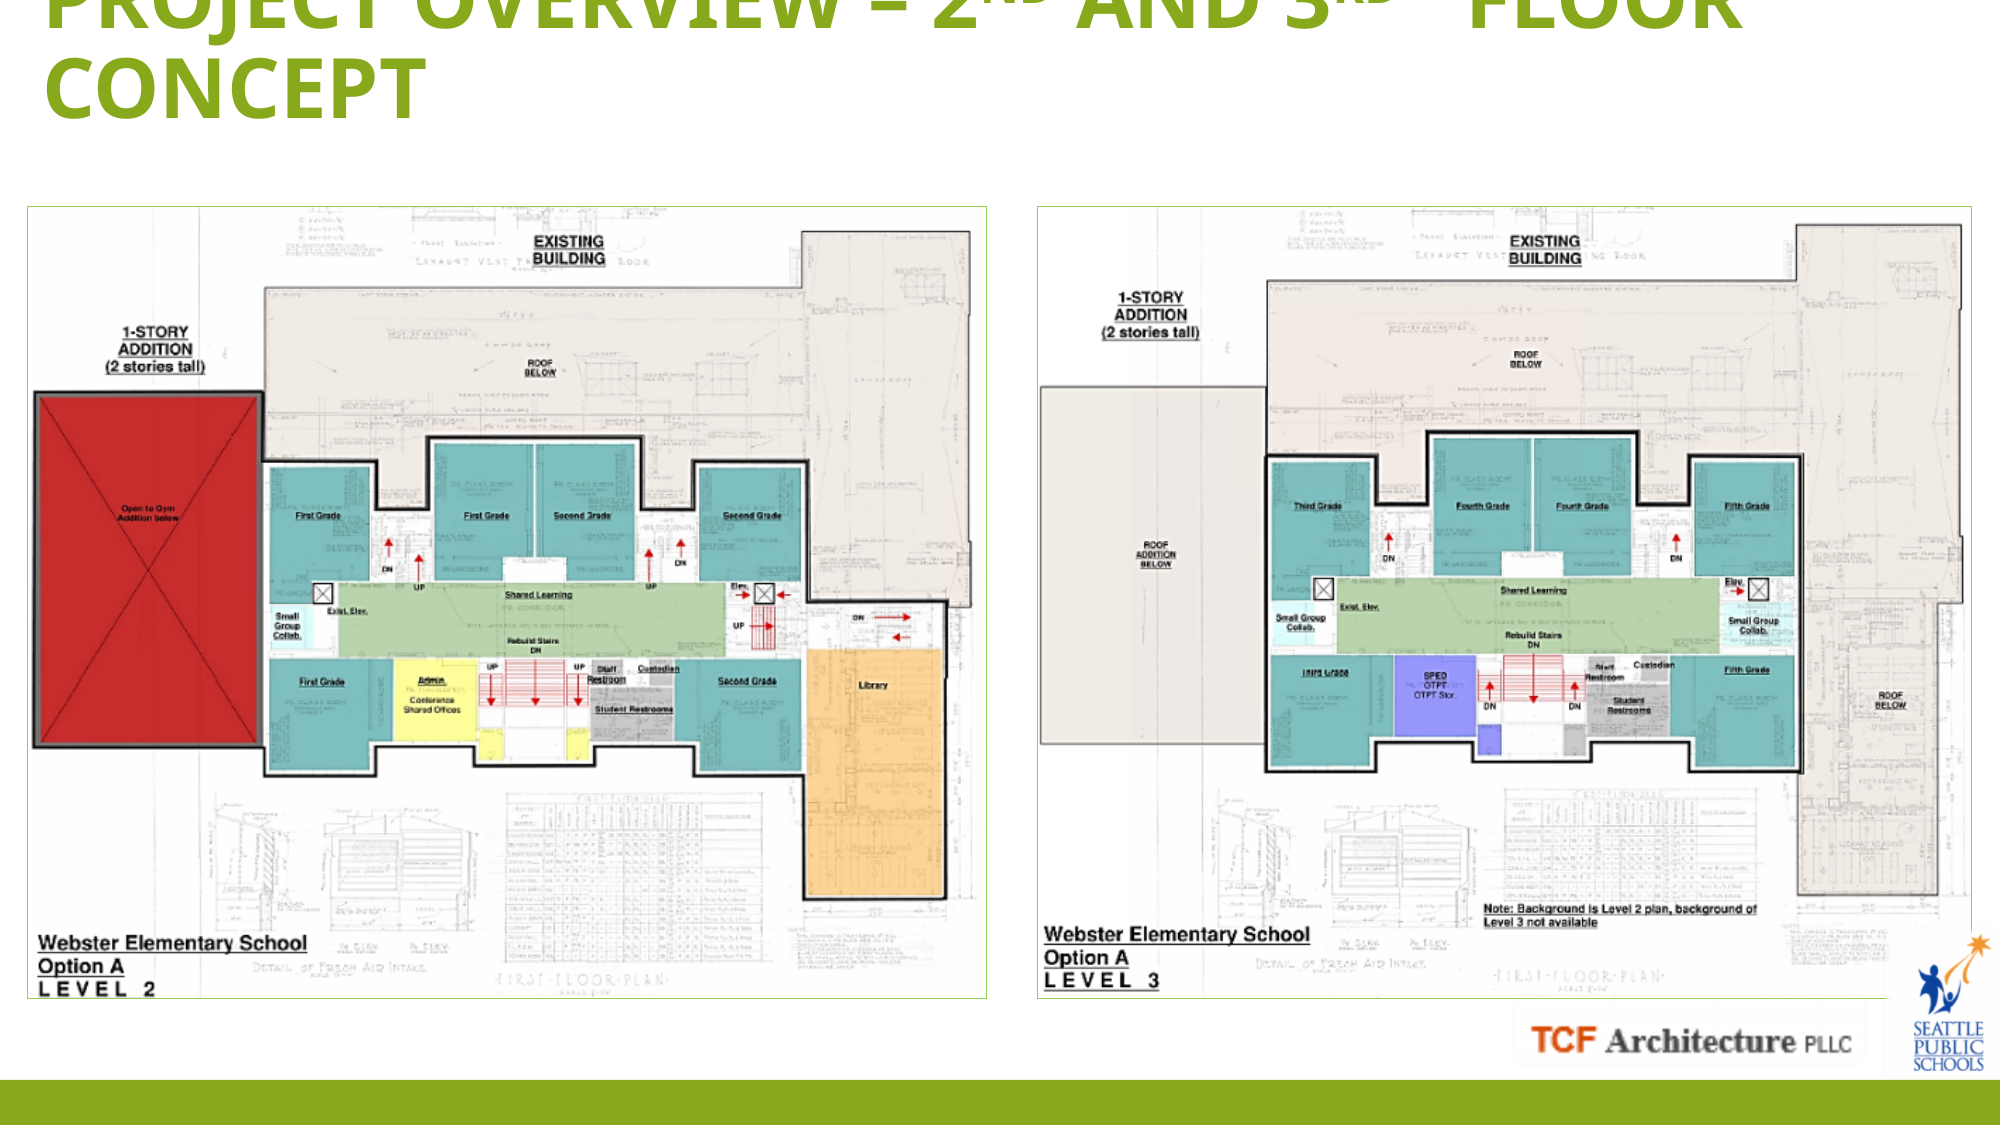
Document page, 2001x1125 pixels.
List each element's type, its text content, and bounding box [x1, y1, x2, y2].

picture [28, 122, 986, 1083]
picture [1038, 135, 2000, 1080]
title Project Overview – 2nd and 3rd Floor Concept [27, 29, 1972, 144]
